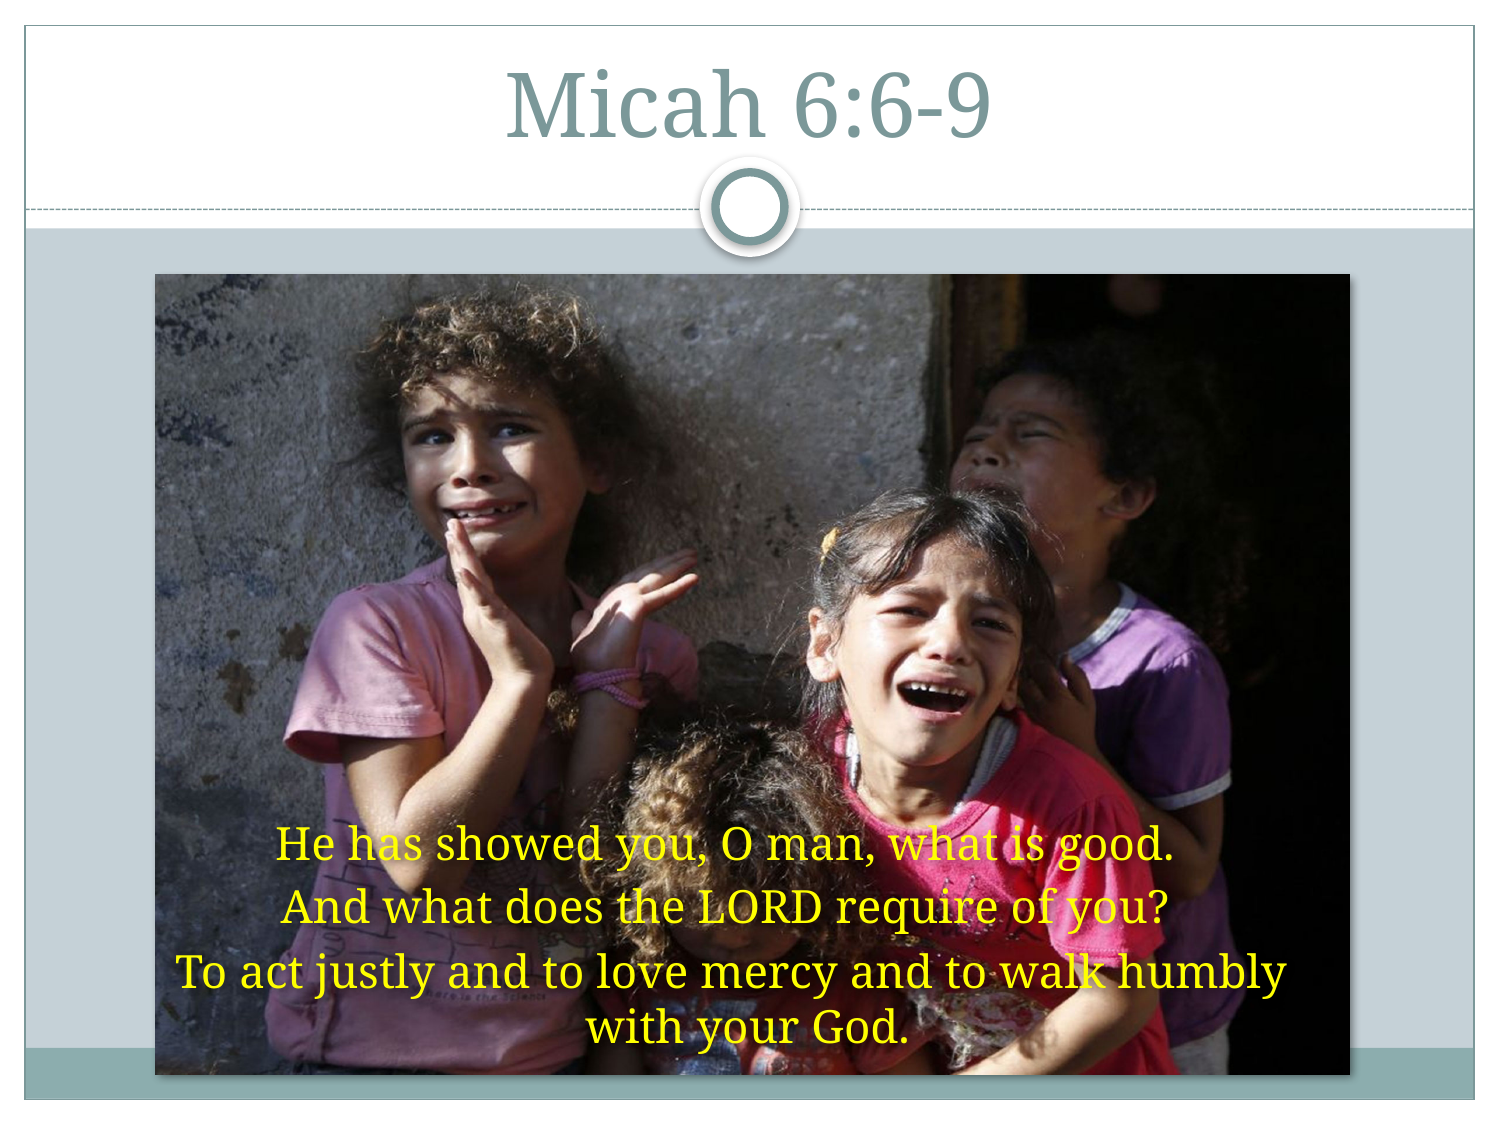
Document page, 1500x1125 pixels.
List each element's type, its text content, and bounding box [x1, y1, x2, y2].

title Micah 6:6-9 [49, 37, 1450, 163]
list He has showed you, O man, what is good. And what does the LORD require of you? To act justly and to love mercy and to walk humbly with your God. [125, 806, 1338, 1113]
picture [155, 274, 1351, 1076]
